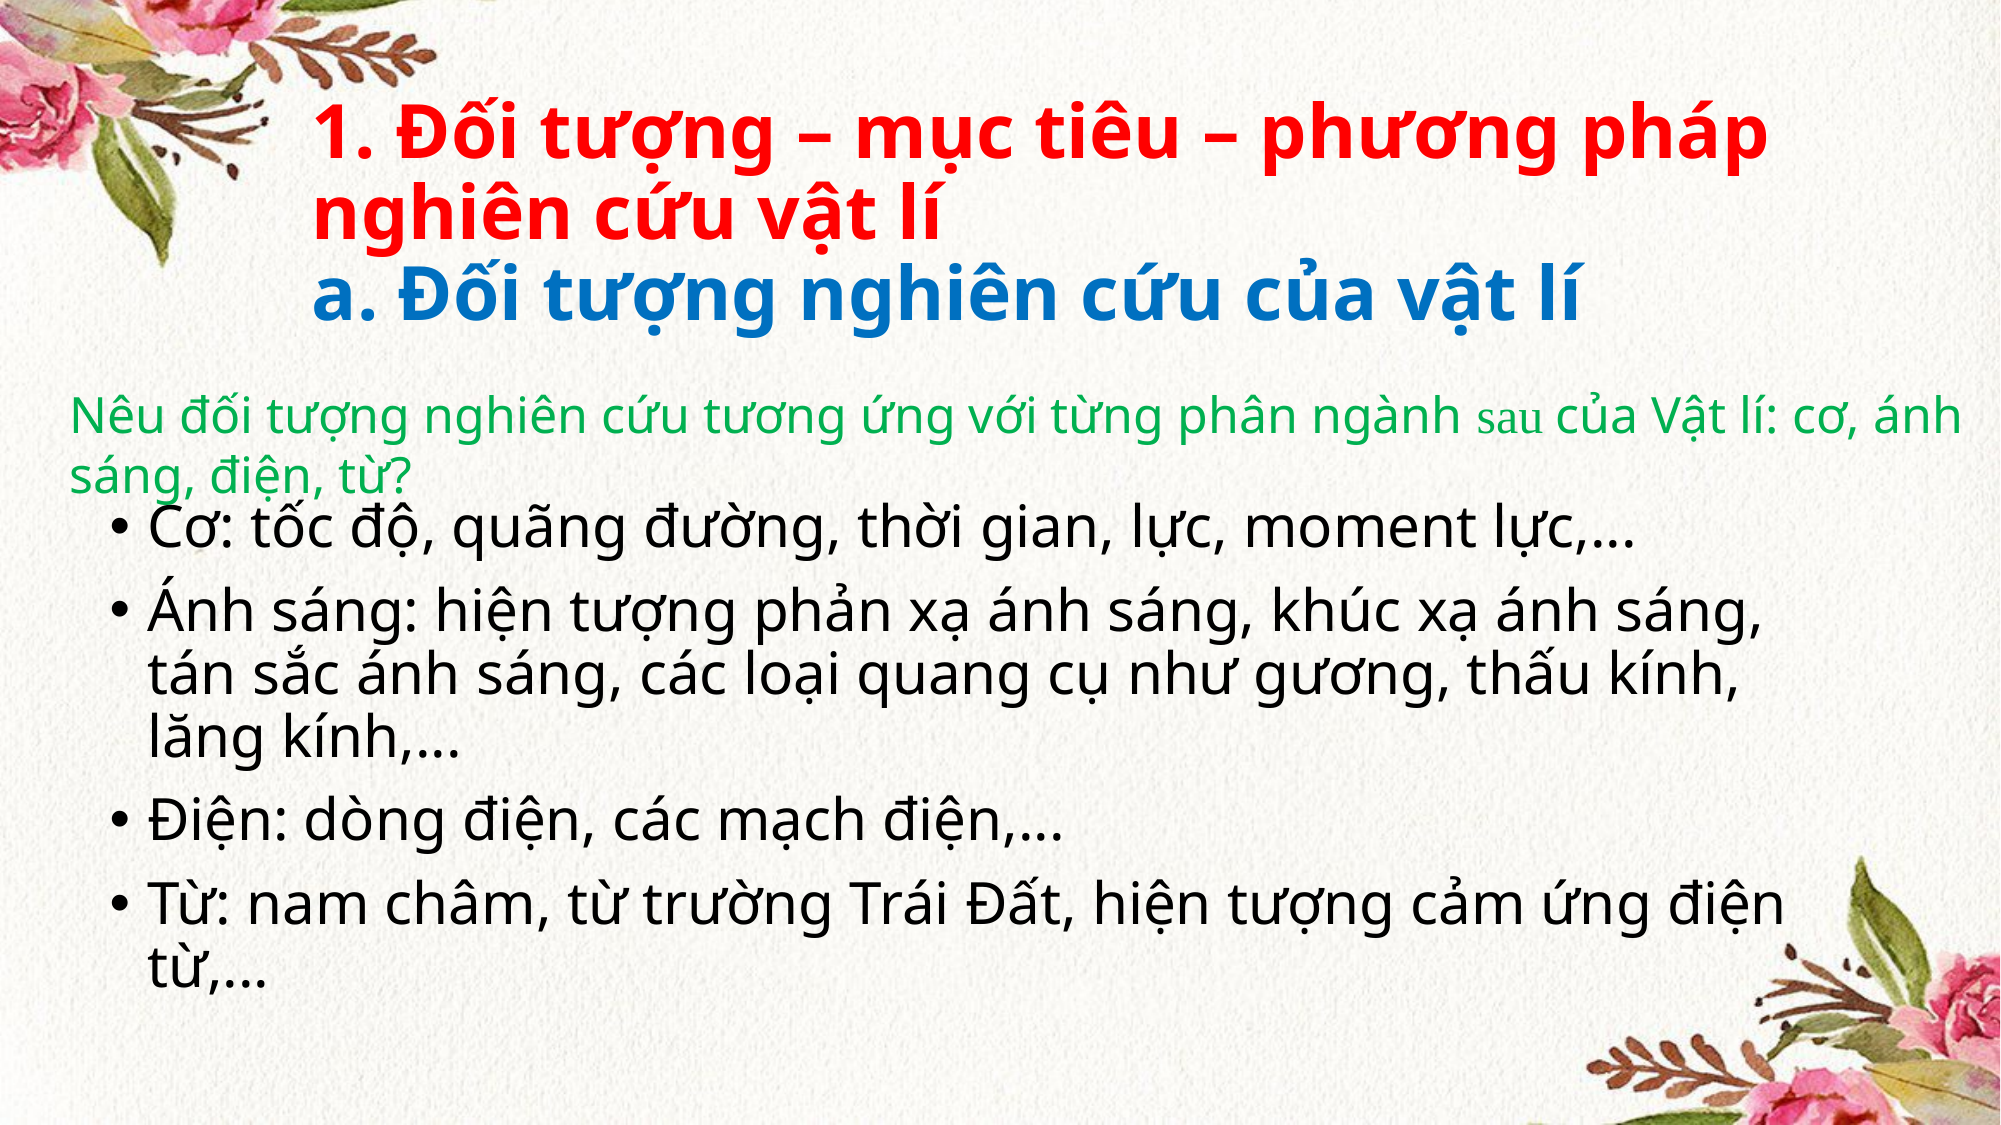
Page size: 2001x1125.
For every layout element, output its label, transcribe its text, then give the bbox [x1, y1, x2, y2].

picture [0, 0, 2001, 1125]
title 1. Đối tượng – mục tiêu – phương pháp nghiên cứu vật lí a. Đối tượng nghiên cứu của vật lí [296, 40, 1963, 375]
text_box Nêu đối tượng nghiên cứu tương ứng với từng phân ngành sau của Vật lí: cơ, ánh sáng, điện, từ? [54, 375, 2000, 511]
list Cơ: tốc độ, quãng đường, thời gian, lực, moment lực,... Ánh sáng: hiện tượng phản xạ ánh sáng, khúc xạ ánh sáng, tán sắc ánh sáng, các loại quang cụ như gương, thấu kính, lăng kính,... Điện: dòng điện, các mạch điện,... Từ: nam châm, từ trường Trái Đất, hiện tượng cảm ứng điện từ,... [94, 511, 1820, 858]
